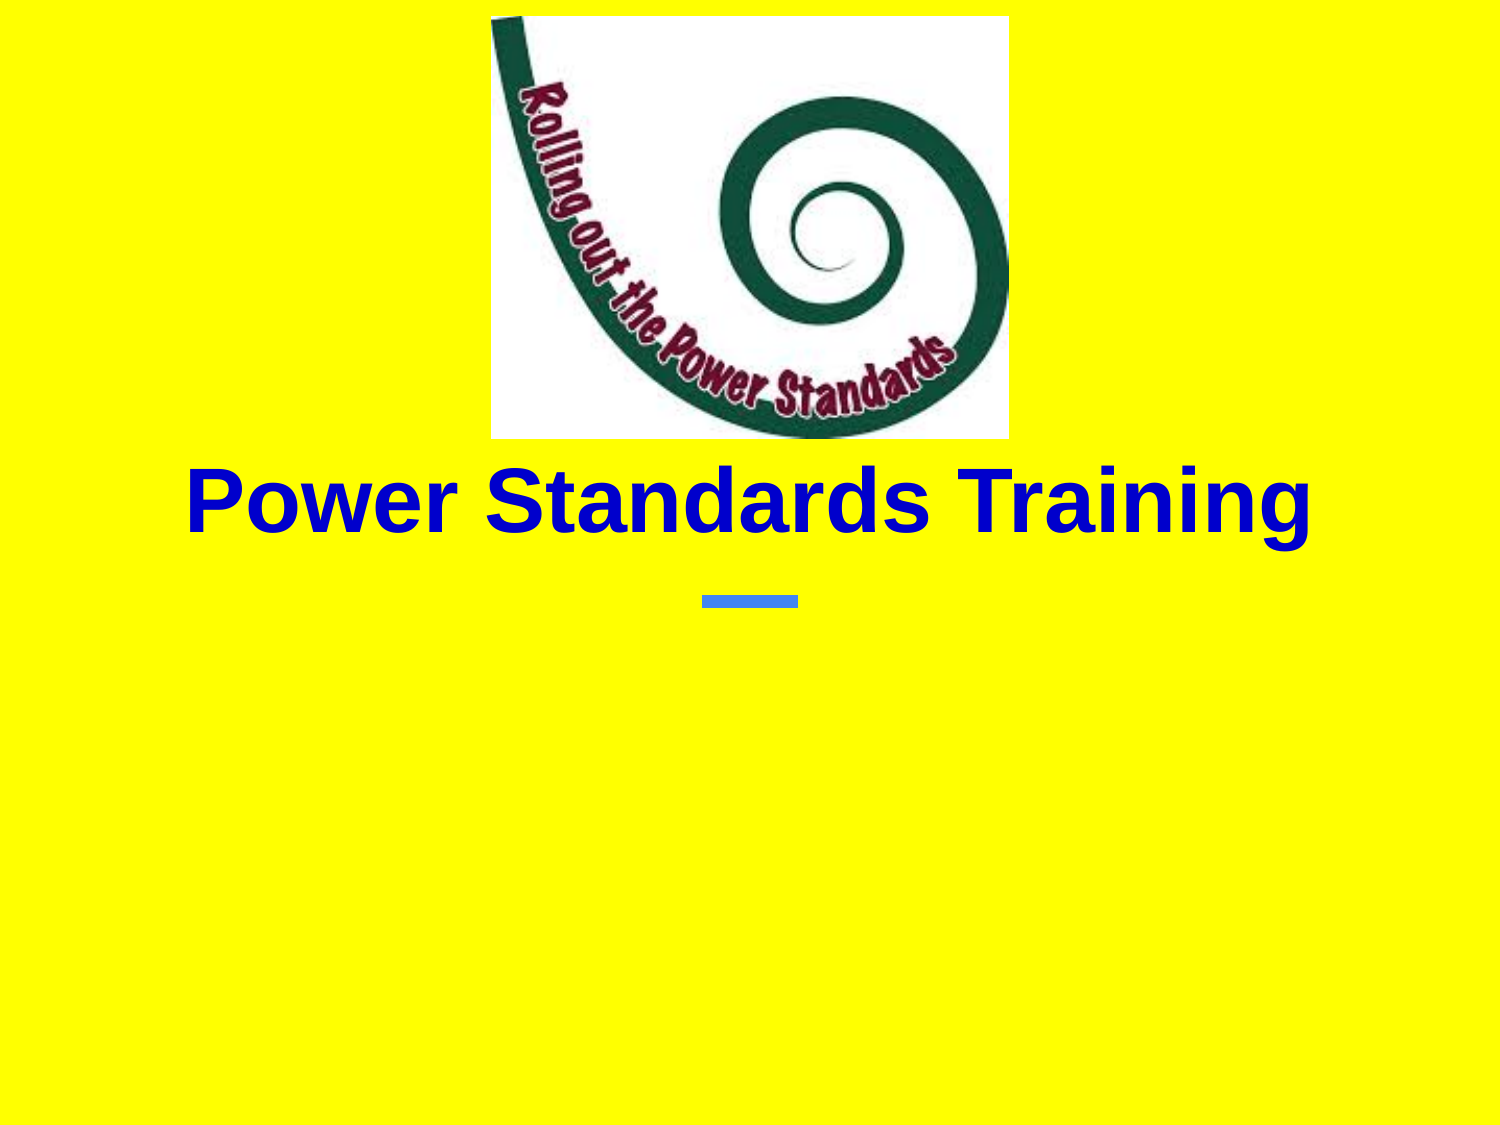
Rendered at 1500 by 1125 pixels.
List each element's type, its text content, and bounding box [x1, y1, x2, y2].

picture [491, 15, 1009, 440]
title Power Standards Training [51, 130, 1449, 559]
